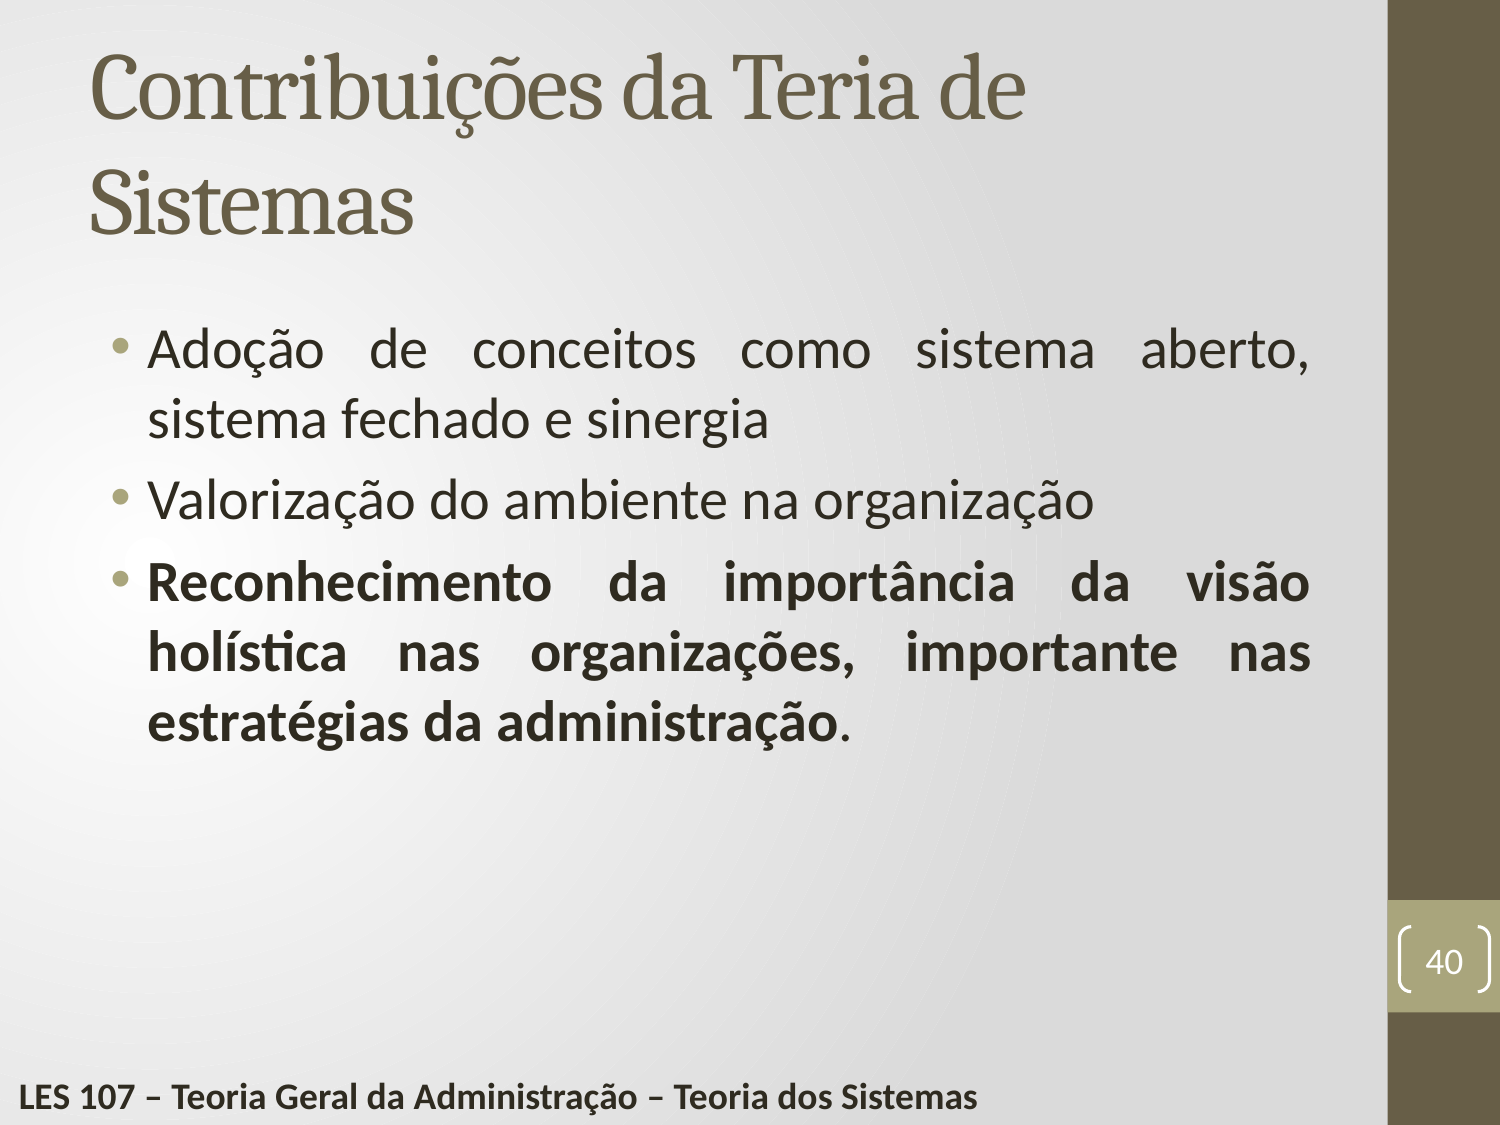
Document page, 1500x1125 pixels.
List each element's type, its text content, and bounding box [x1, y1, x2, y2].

slide_number 40 [1397, 925, 1492, 994]
title Contribuições da Teria de Sistemas [75, 45, 1325, 233]
list Adoção de conceitos como sistema aberto, sistema fechado e sinergia Valorização do ambiente na organização Reconhecimento da importância da visão holística nas organizações, importante nas estratégias da administração. [76, 302, 1327, 1091]
